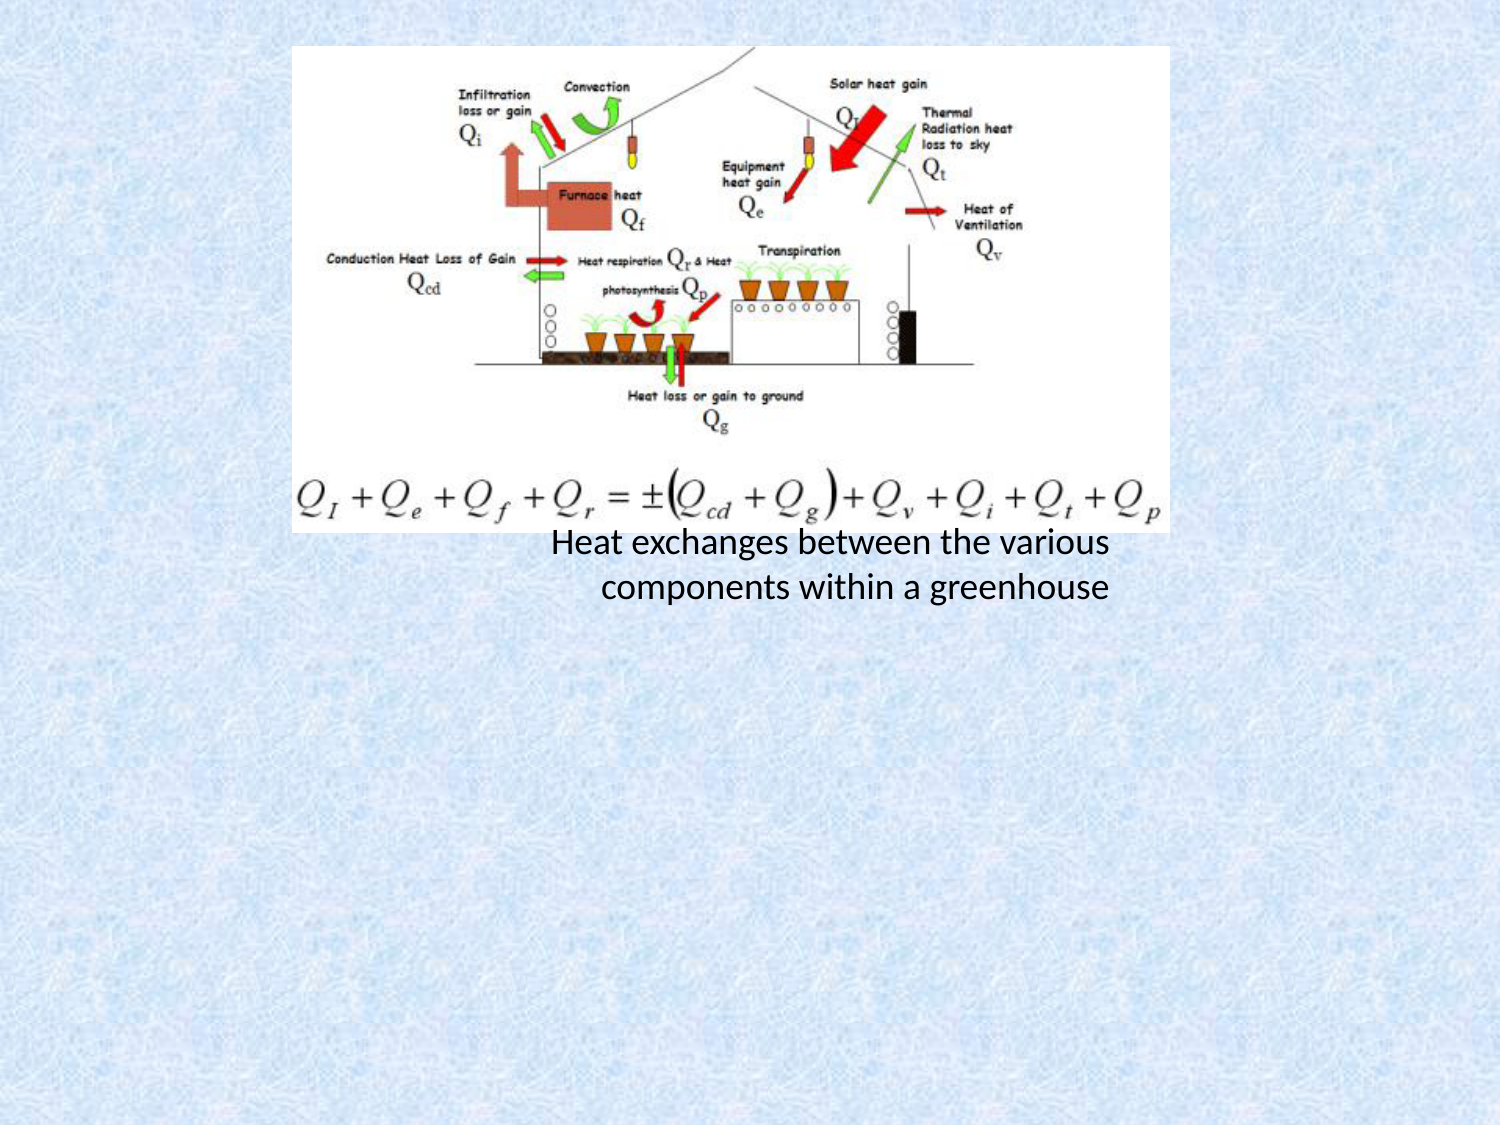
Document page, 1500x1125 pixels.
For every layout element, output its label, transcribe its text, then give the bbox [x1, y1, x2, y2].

picture [0, 0, 1500, 1125]
text_box Heat exchanges between the various components within a greenhouse [374, 542, 1125, 614]
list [292, 46, 1170, 534]
